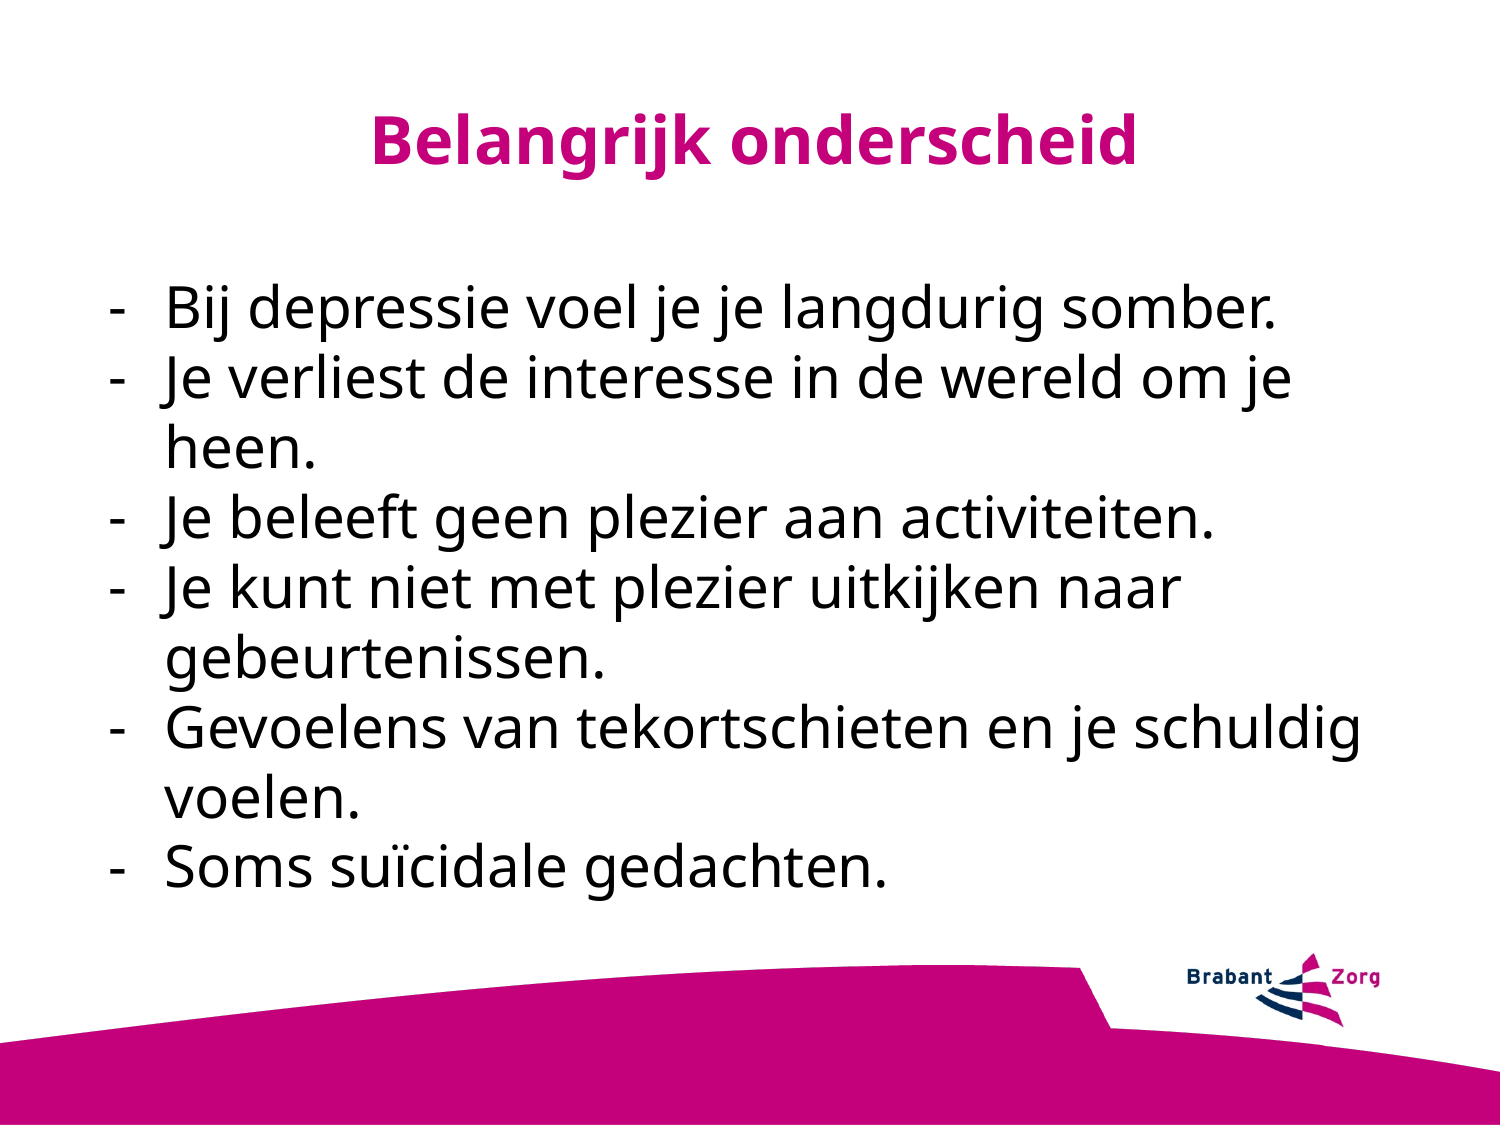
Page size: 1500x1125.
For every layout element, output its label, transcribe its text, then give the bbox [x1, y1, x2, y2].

text_box Belangrijk onderscheid [79, 43, 1430, 232]
picture [0, 965, 1500, 1125]
text_box Bij depressie voel je je langdurig somber. Je verliest de interesse in de wereld om je heen. Je beleeft geen plezier aan activiteiten. Je kunt niet met plezier uitkijken naar gebeurtenissen. Gevoelens van tekortschieten en je schuldig voelen. Soms suïcidale gedachten. [74, 262, 1425, 1005]
